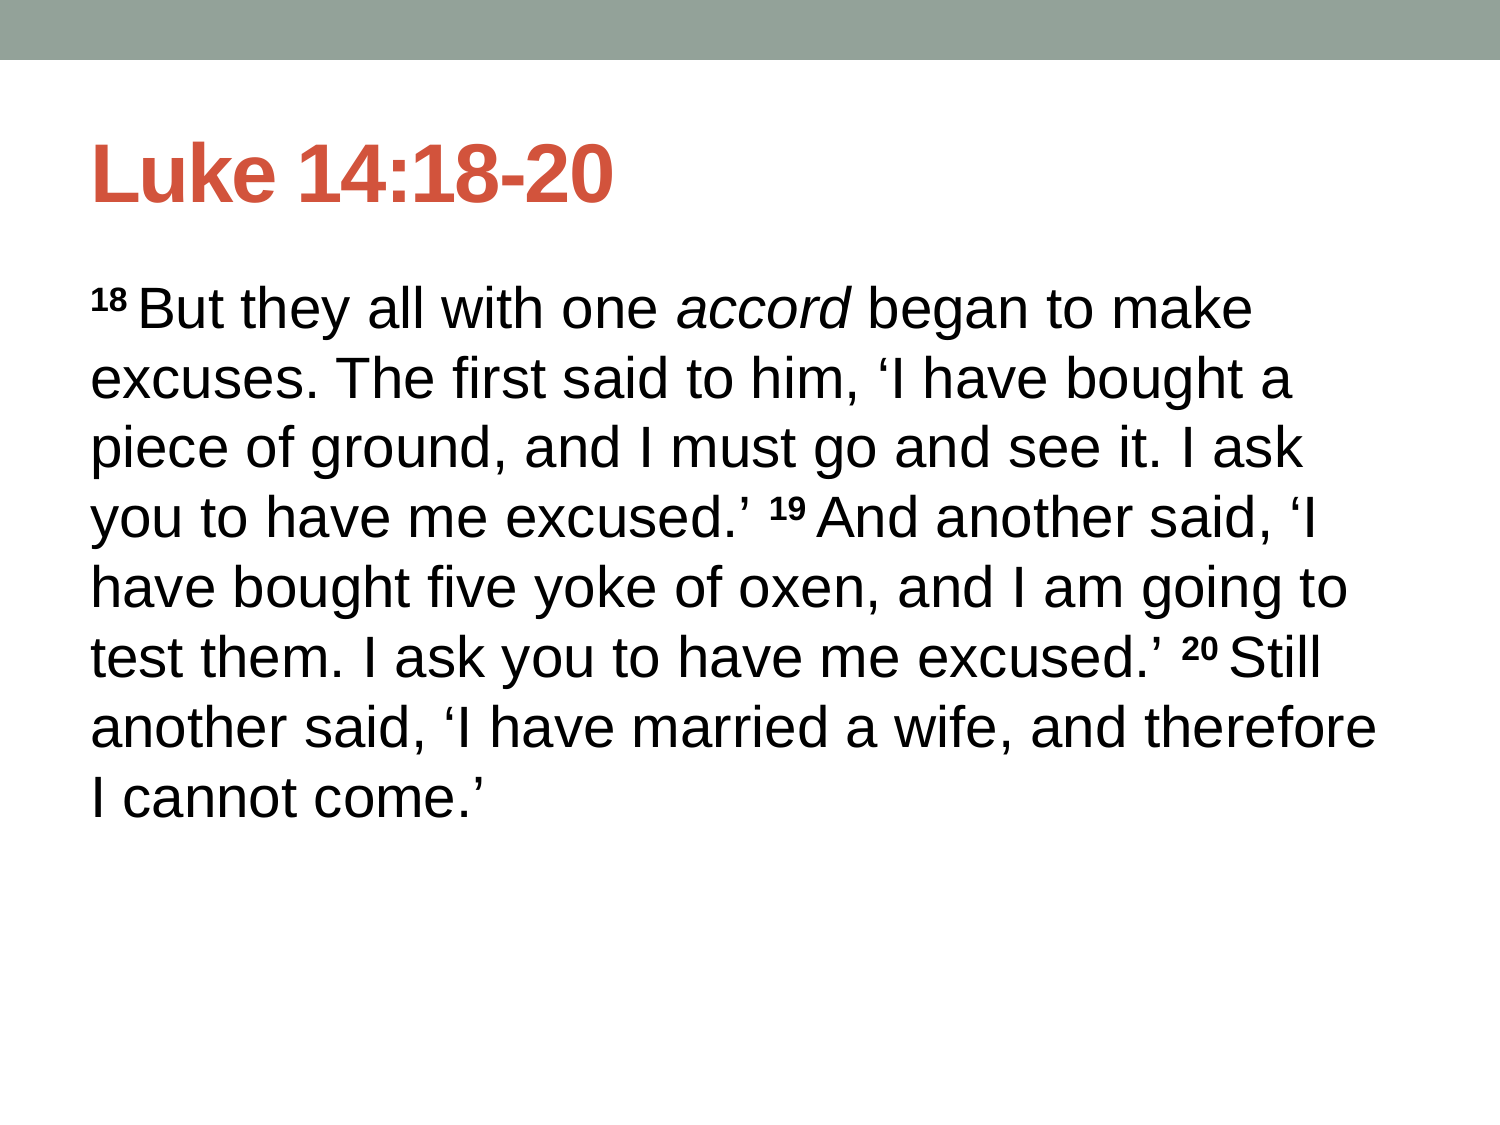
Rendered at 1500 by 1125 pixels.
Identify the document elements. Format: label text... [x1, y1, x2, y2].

list 18 But they all with one accord began to make excuses. The first said to him, ‘I have bought a piece of ground, and I must go and see it. I ask you to have me excused.’ 19 And another said, ‘I have bought five yoke of oxen, and I am going to test them. I ask you to have me excused.’ 20 Still another said, ‘I have married a wife, and therefore I cannot come.’ [75, 262, 1425, 1063]
title Luke 14:18-20 [75, 87, 1425, 250]
